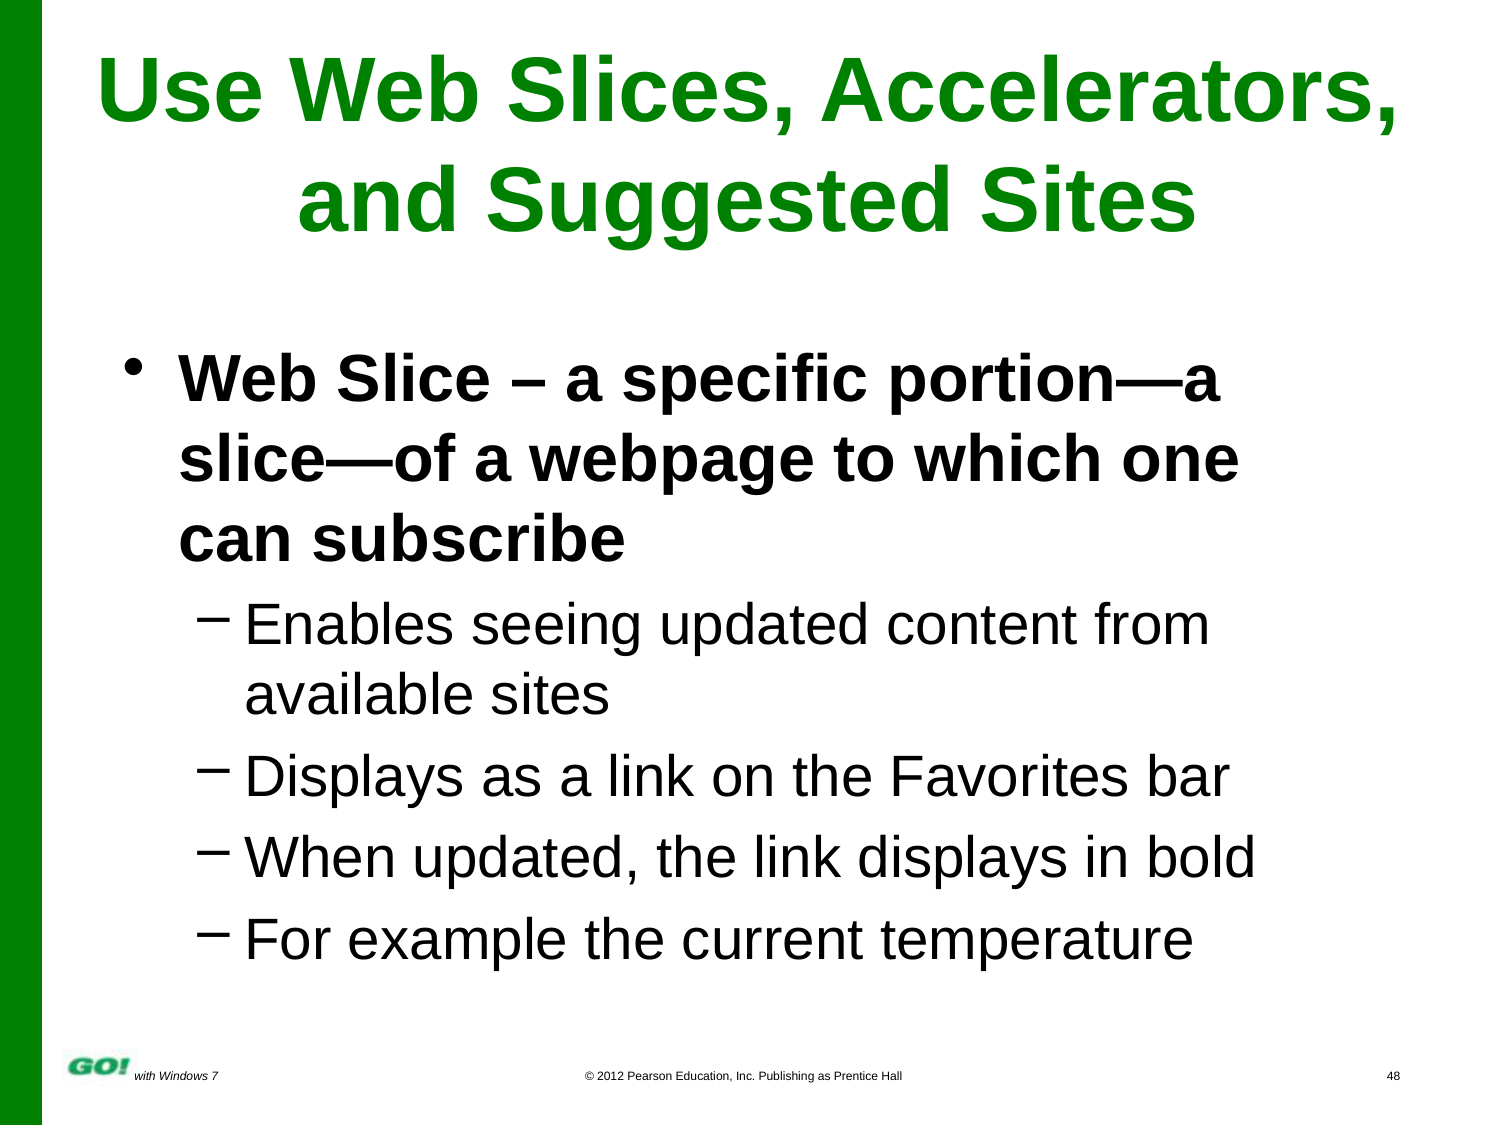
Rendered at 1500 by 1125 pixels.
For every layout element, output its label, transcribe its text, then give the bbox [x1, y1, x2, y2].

text_box Web Slice – a specific portion—a slice—of a webpage to which one can subscribe Enables seeing updated content from available sites Displays as a link on the Favorites bar When updated, the link displays in bold For example the current temperature [107, 327, 1383, 1003]
title Use Web Slices, Accelerators, and Suggested Sites [73, 45, 1424, 234]
picture [62, 1049, 138, 1086]
